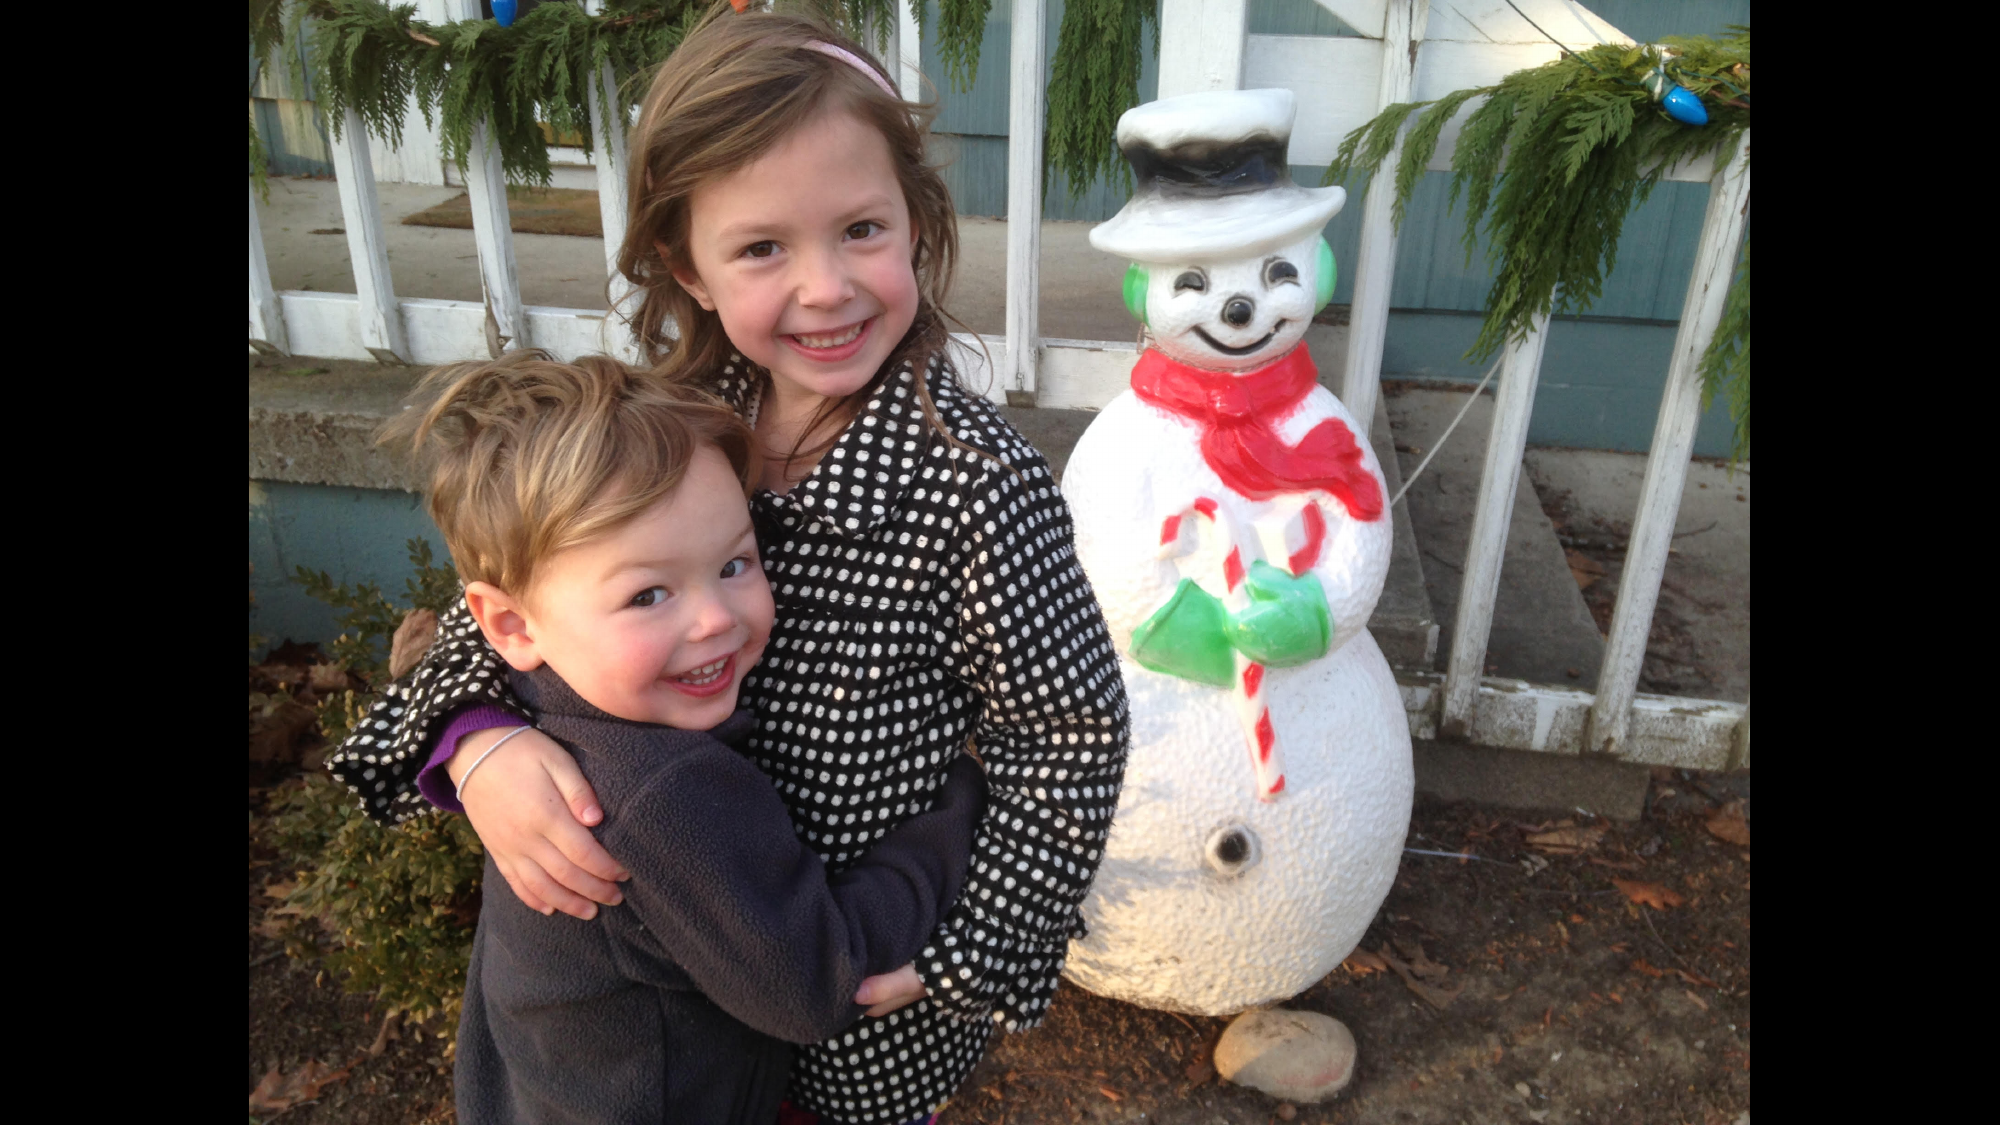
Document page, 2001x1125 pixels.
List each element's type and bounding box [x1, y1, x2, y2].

picture [249, 0, 1751, 1125]
